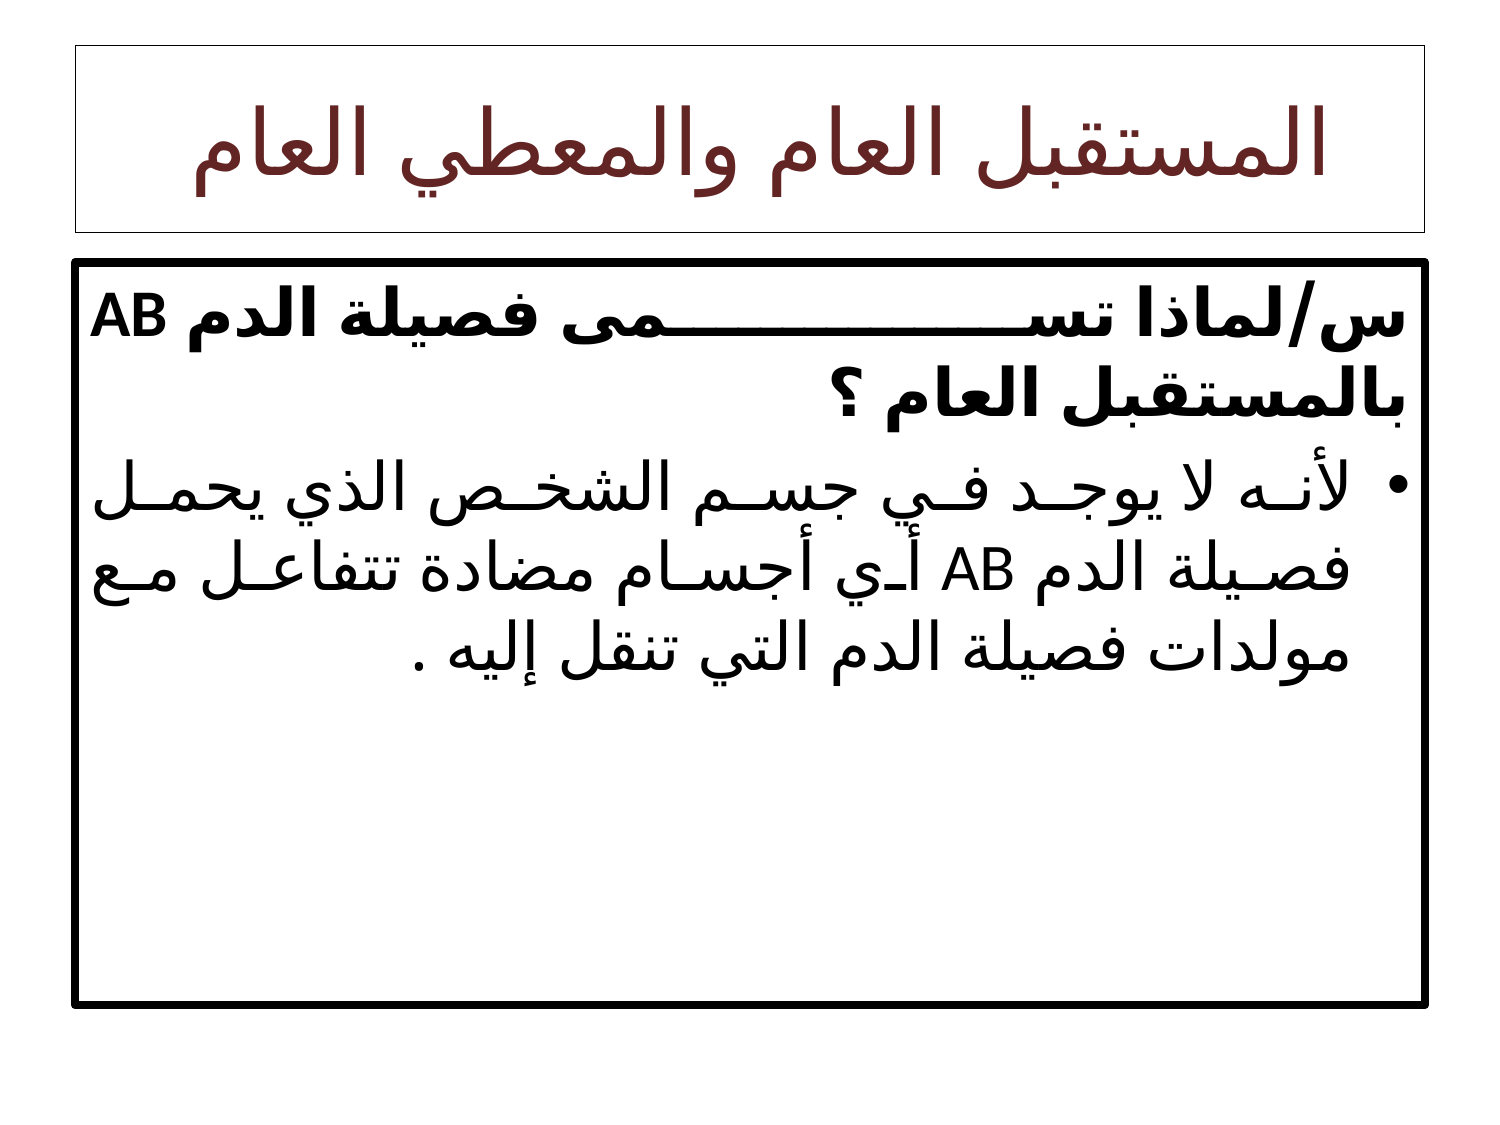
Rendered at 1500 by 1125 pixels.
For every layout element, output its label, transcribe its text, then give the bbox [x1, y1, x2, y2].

title المستقبل العام والمعطي العام [75, 45, 1425, 233]
list س/لماذا تسمى فصيلة الدم AB بالمستقبل العام ؟ لأنه لا يوجد في جسم الشخص الذي يحمل فصيلة الدم AB أي أجسام مضادة تتفاعل مع مولدات فصيلة الدم التي تنقل إليه . [75, 262, 1425, 1005]
